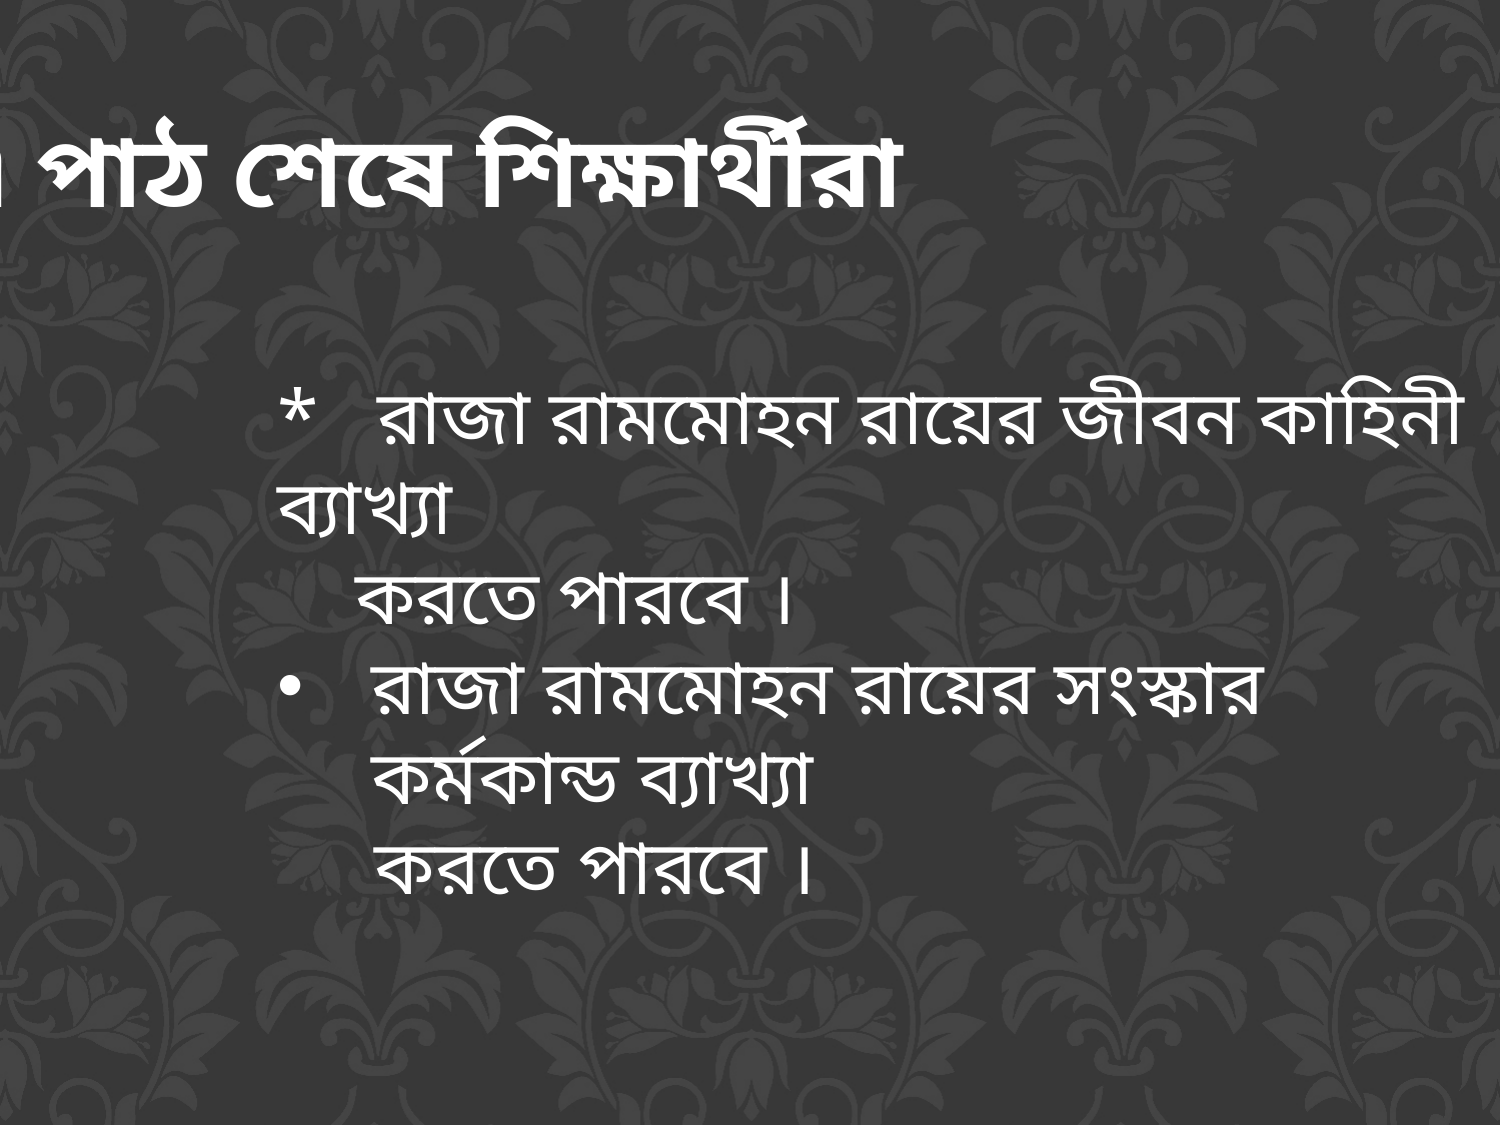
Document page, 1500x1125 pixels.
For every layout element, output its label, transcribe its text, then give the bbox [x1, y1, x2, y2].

text_box এ পাঠ শেষে শিক্ষার্থীরা [0, 99, 918, 235]
text_box * রাজা রামমোহন রায়ের জীবন কাহিনী ব্যাখ্যা করতে পারবে । রাজা রামমোহন রায়ের সংস্কার কর্মকান্ড ব্যাখ্যা করতে পারবে । [262, 362, 1500, 1008]
